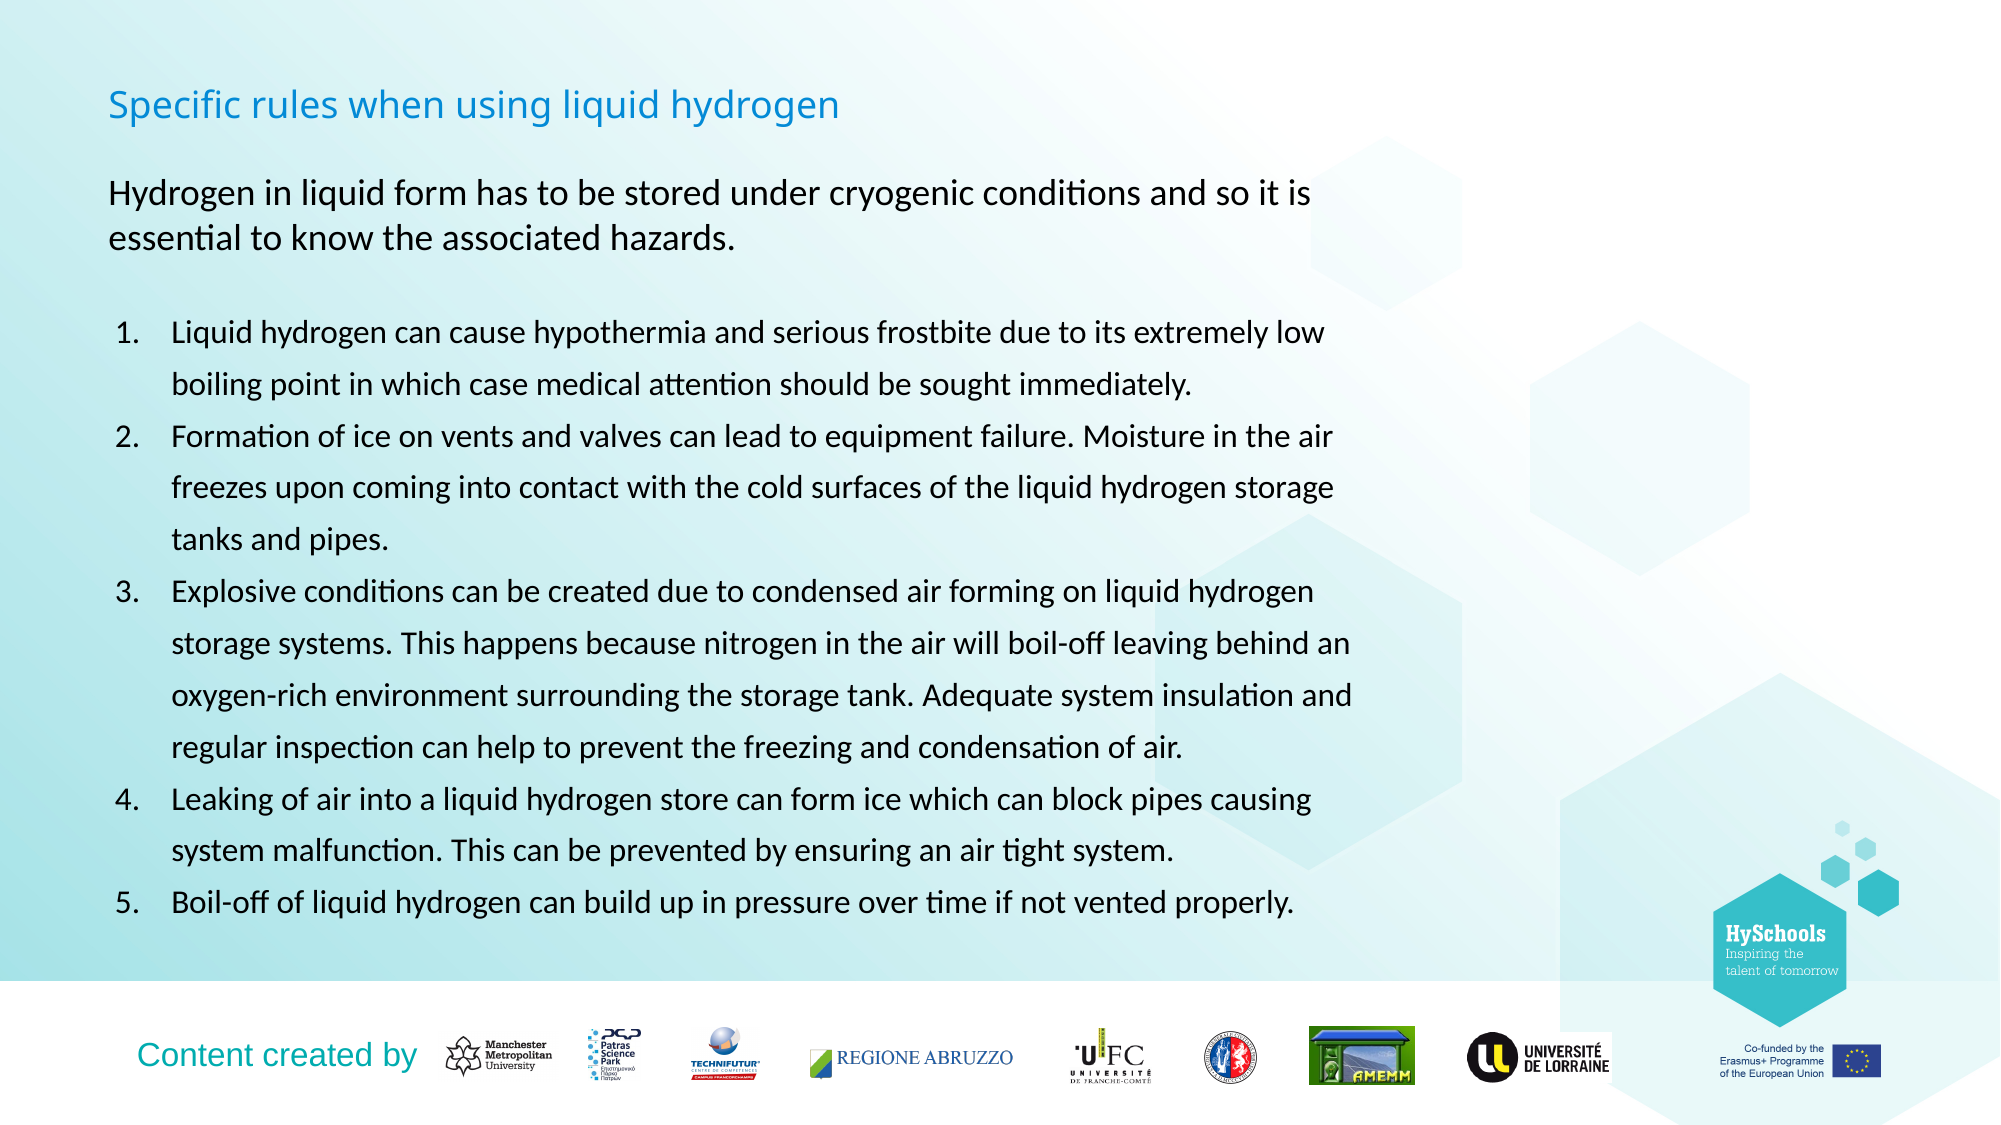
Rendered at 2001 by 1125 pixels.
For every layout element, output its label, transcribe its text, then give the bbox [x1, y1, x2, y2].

text_box Specific rules when using liquid hydrogen [93, 73, 1057, 134]
text_box Hydrogen in liquid form has to be stored under cryogenic conditions and so it is essential to know the associated hazards. [93, 160, 1449, 266]
text_box Liquid hydrogen can cause hypothermia and serious frostbite due to its extremely low boiling point in which case medical attention should be sought immediately. Formation of ice on vents and valves can lead to equipment failure. Moisture in the air freezes upon coming into contact with the cold surfaces of the liquid hydrogen storage tanks and pipes. Explosive conditions can be created due to condensed air forming on liquid hydrogen storage systems. This happens because nitrogen in the air will boil-off leaving behind an oxygen-rich environment surrounding the storage tank. Adequate system insulation and regular inspection can help to prevent the freezing and condensation of air. Leaking of air into a liquid hydrogen store can form ice which can block pipes causing system malfunction. This can be prevented by ensuring an air tight system. Boil-off of liquid hydrogen can build up in pressure over time if not vented properly. [100, 290, 1424, 928]
picture [0, 0, 2000, 1125]
